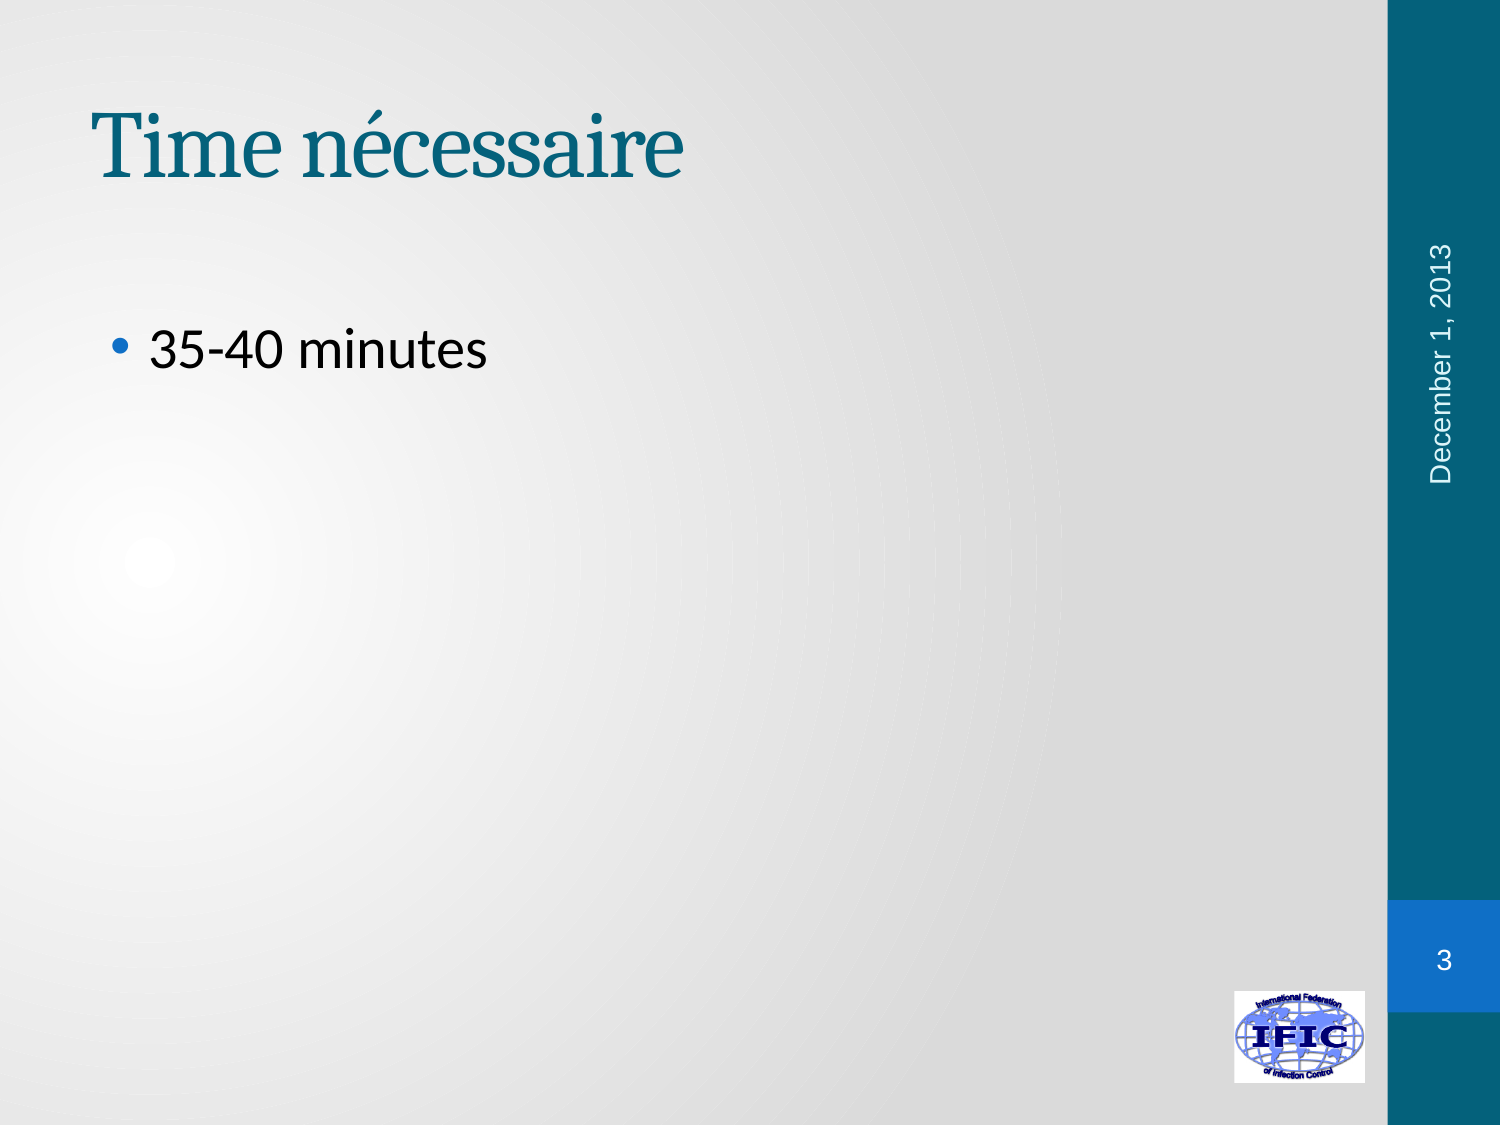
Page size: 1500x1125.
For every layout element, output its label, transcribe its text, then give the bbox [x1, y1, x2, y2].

list 35-40 minutes [76, 302, 1328, 580]
slide_number 3 [1397, 924, 1492, 994]
title Time nécessaire [75, 45, 1325, 233]
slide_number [1408, 100, 1469, 501]
picture [1234, 991, 1365, 1083]
